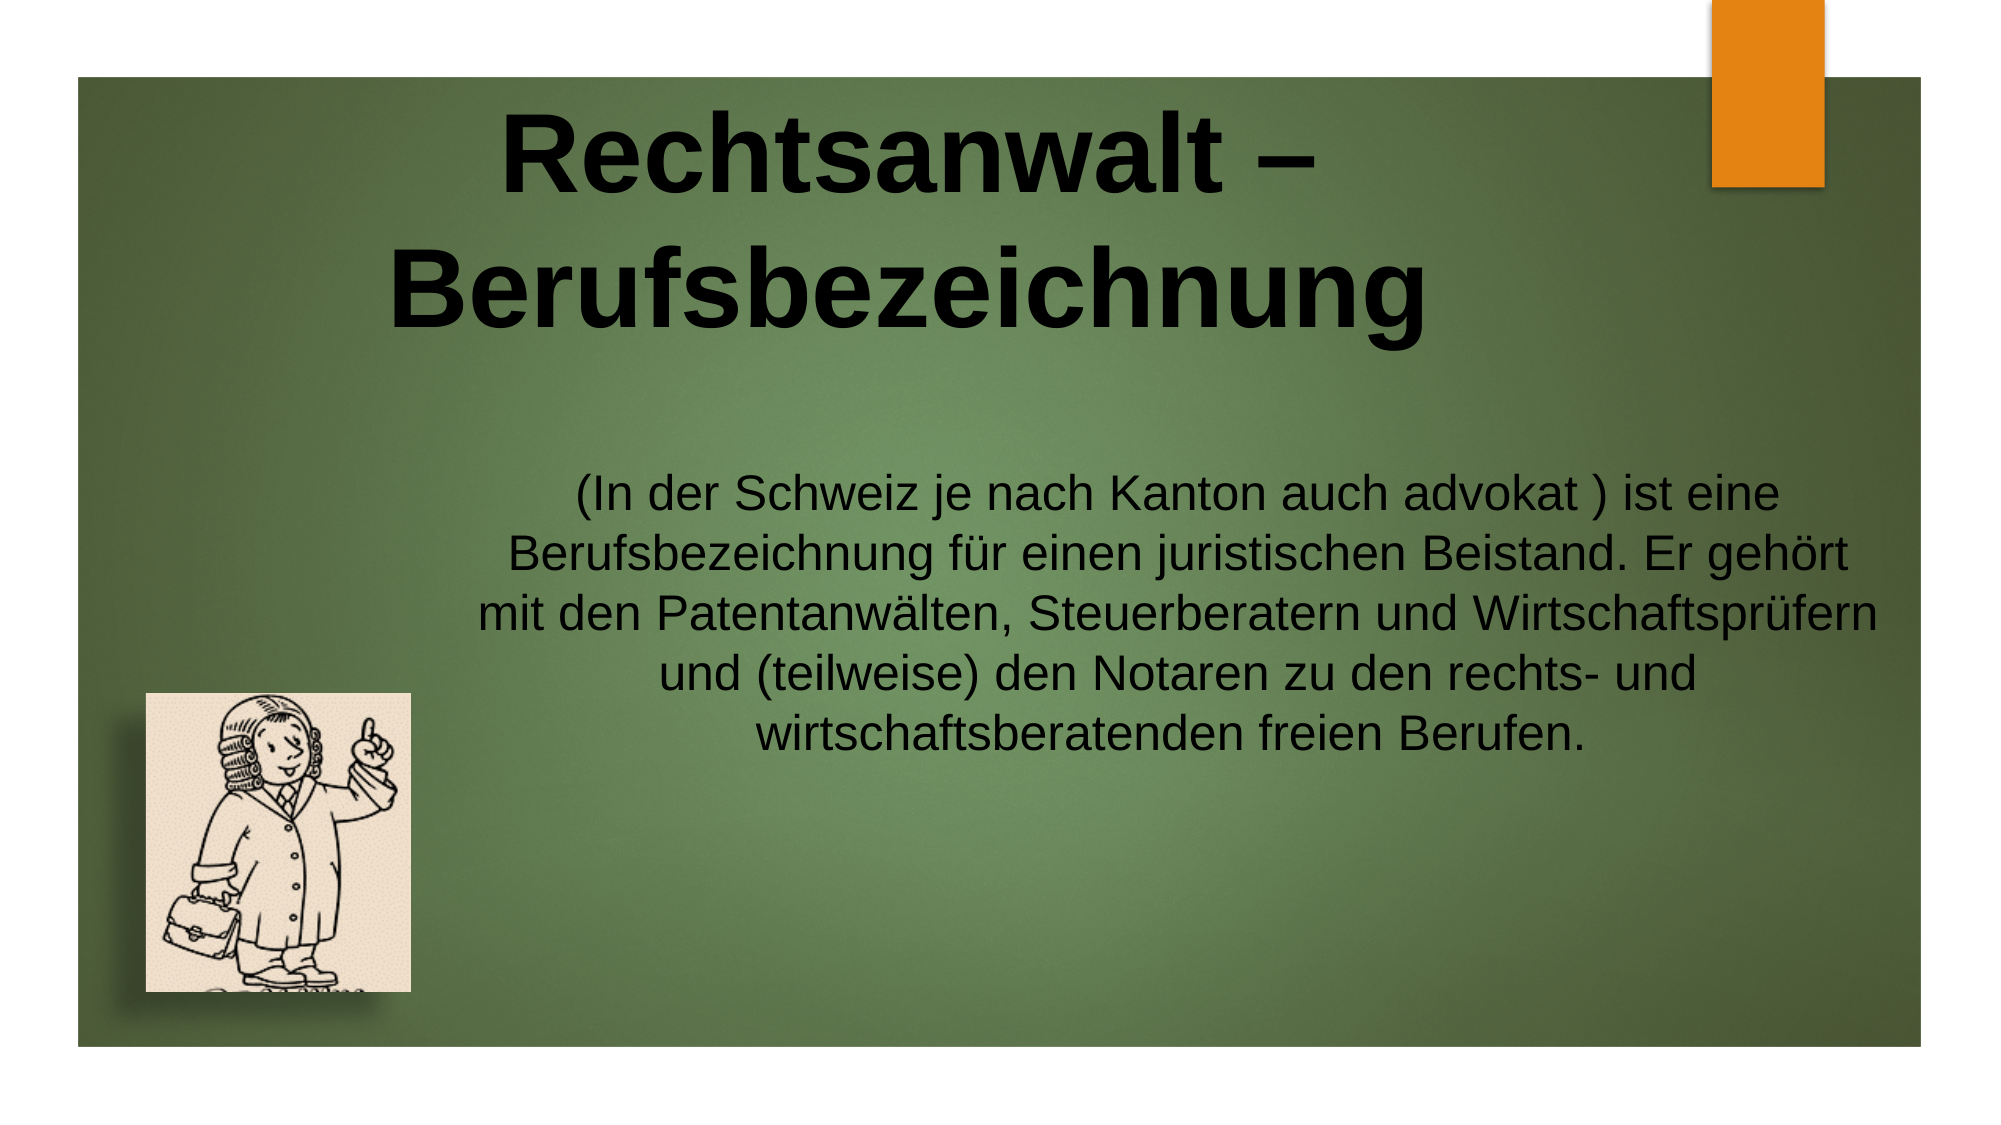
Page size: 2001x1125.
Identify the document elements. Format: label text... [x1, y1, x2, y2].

picture [145, 693, 412, 992]
subtitle (In der Schweiz je nach Kanton auch advokat ) ist eine Berufsbezeichnung für einen juristischen Beistand. Er gehört mit den Patentanwälten, Steuerberatern und Wirtschaftsprüfern und (teilweise) den Notaren zu den rechts- und wirtschaftsberatenden freien Berufen. [454, 453, 1903, 888]
title Rechtsanwalt – Berufsbezeichnung [185, 133, 1633, 493]
